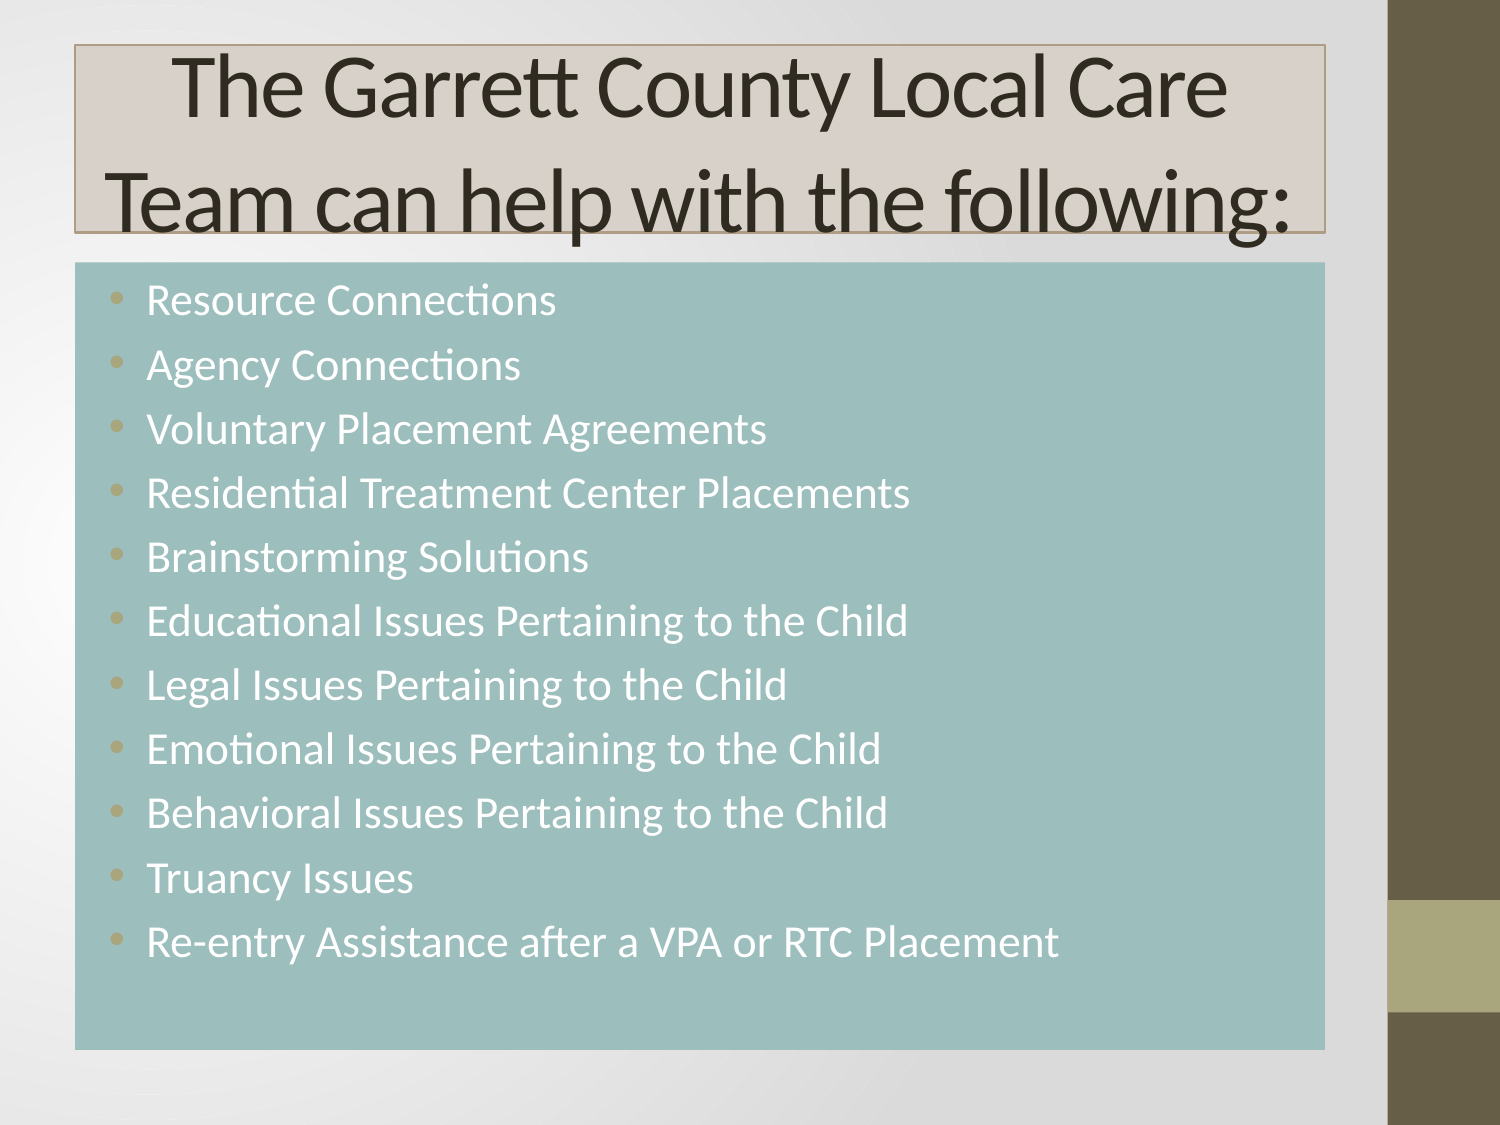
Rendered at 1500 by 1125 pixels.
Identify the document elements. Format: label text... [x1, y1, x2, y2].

list Resource Connections Agency Connections Voluntary Placement Agreements Residential Treatment Center Placements Brainstorming Solutions Educational Issues Pertaining to the Child Legal Issues Pertaining to the Child Emotional Issues Pertaining to the Child Behavioral Issues Pertaining to the Child Truancy Issues Re-entry Assistance after a VPA or RTC Placement [75, 262, 1325, 1050]
title The Garrett County Local Care Team can help with the following: [74, 44, 1326, 234]
